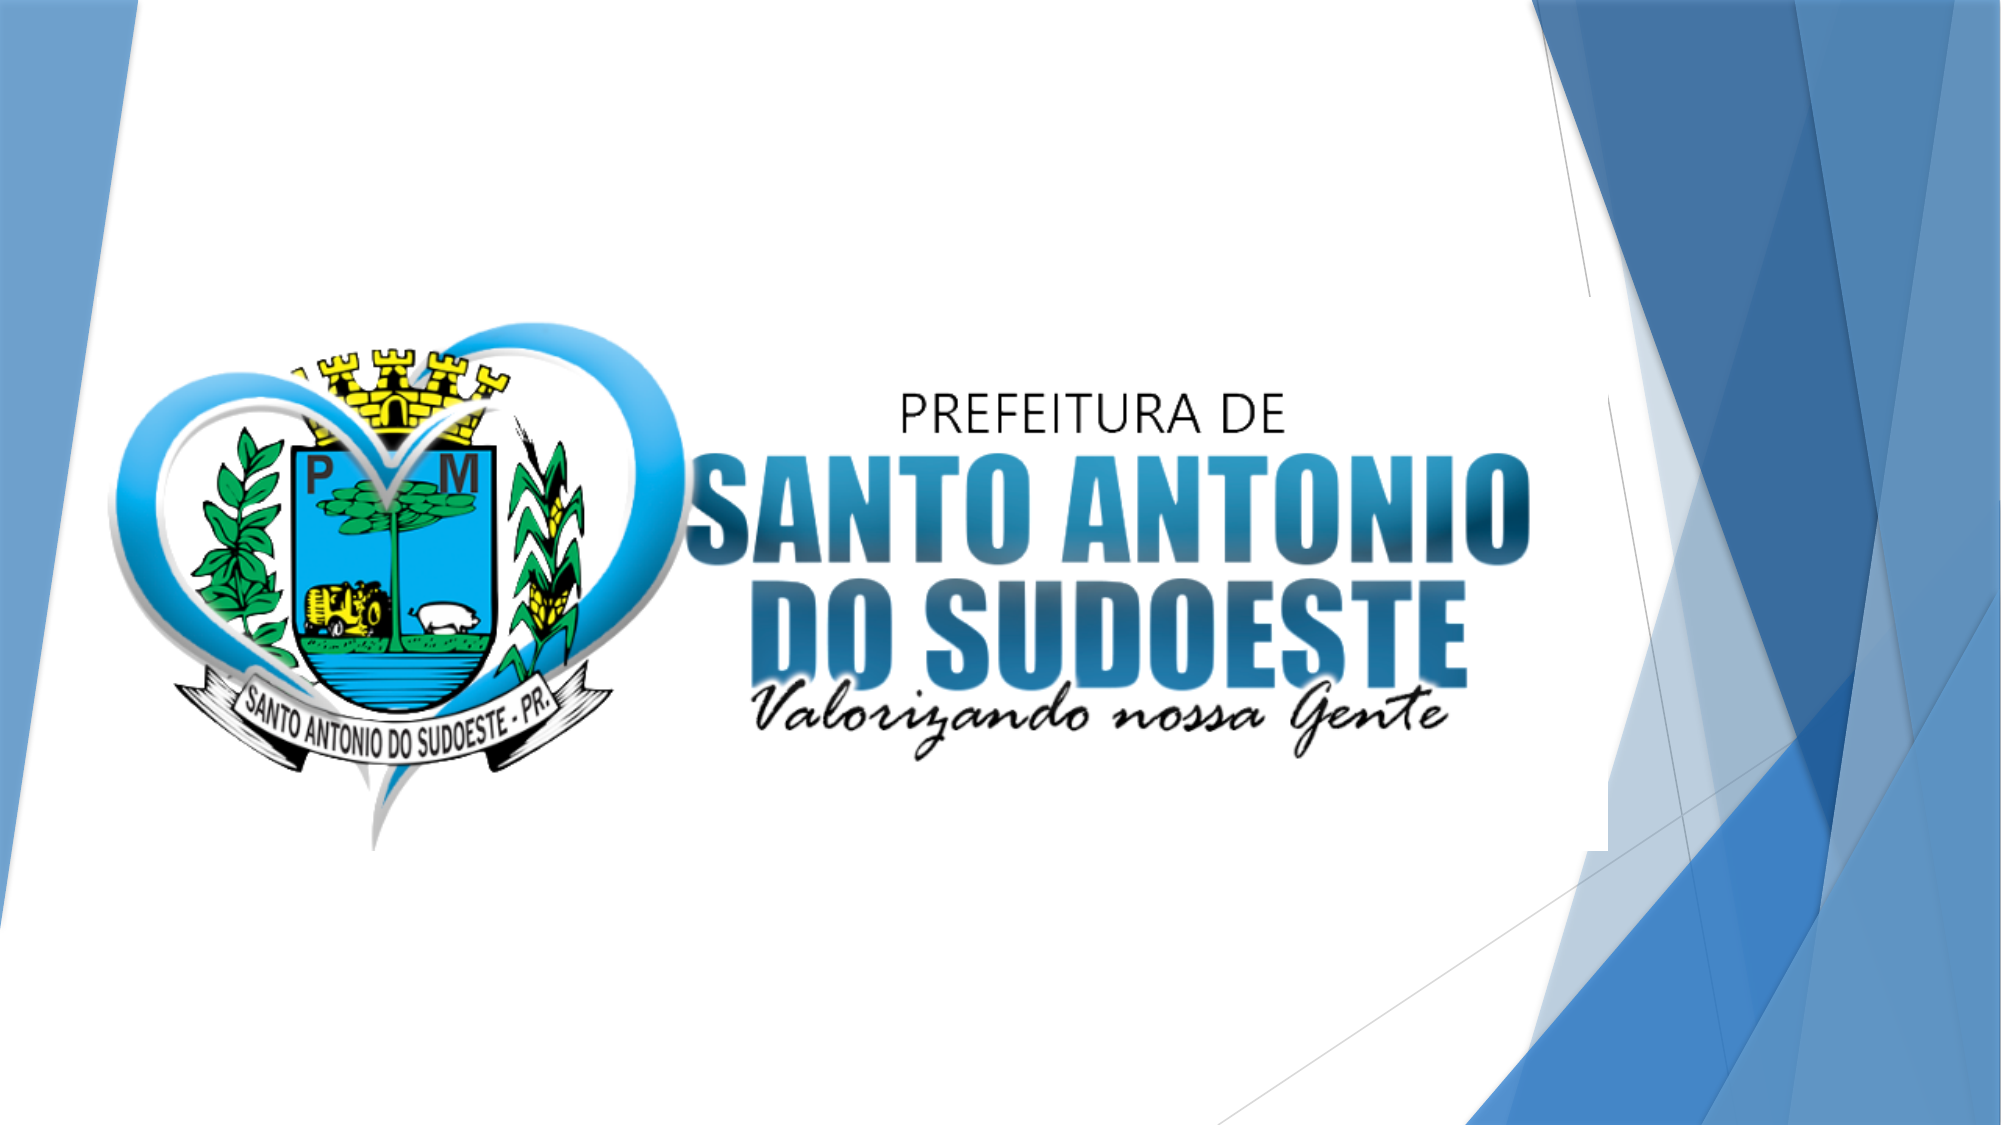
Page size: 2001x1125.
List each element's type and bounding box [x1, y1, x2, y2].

picture [96, 296, 1609, 851]
